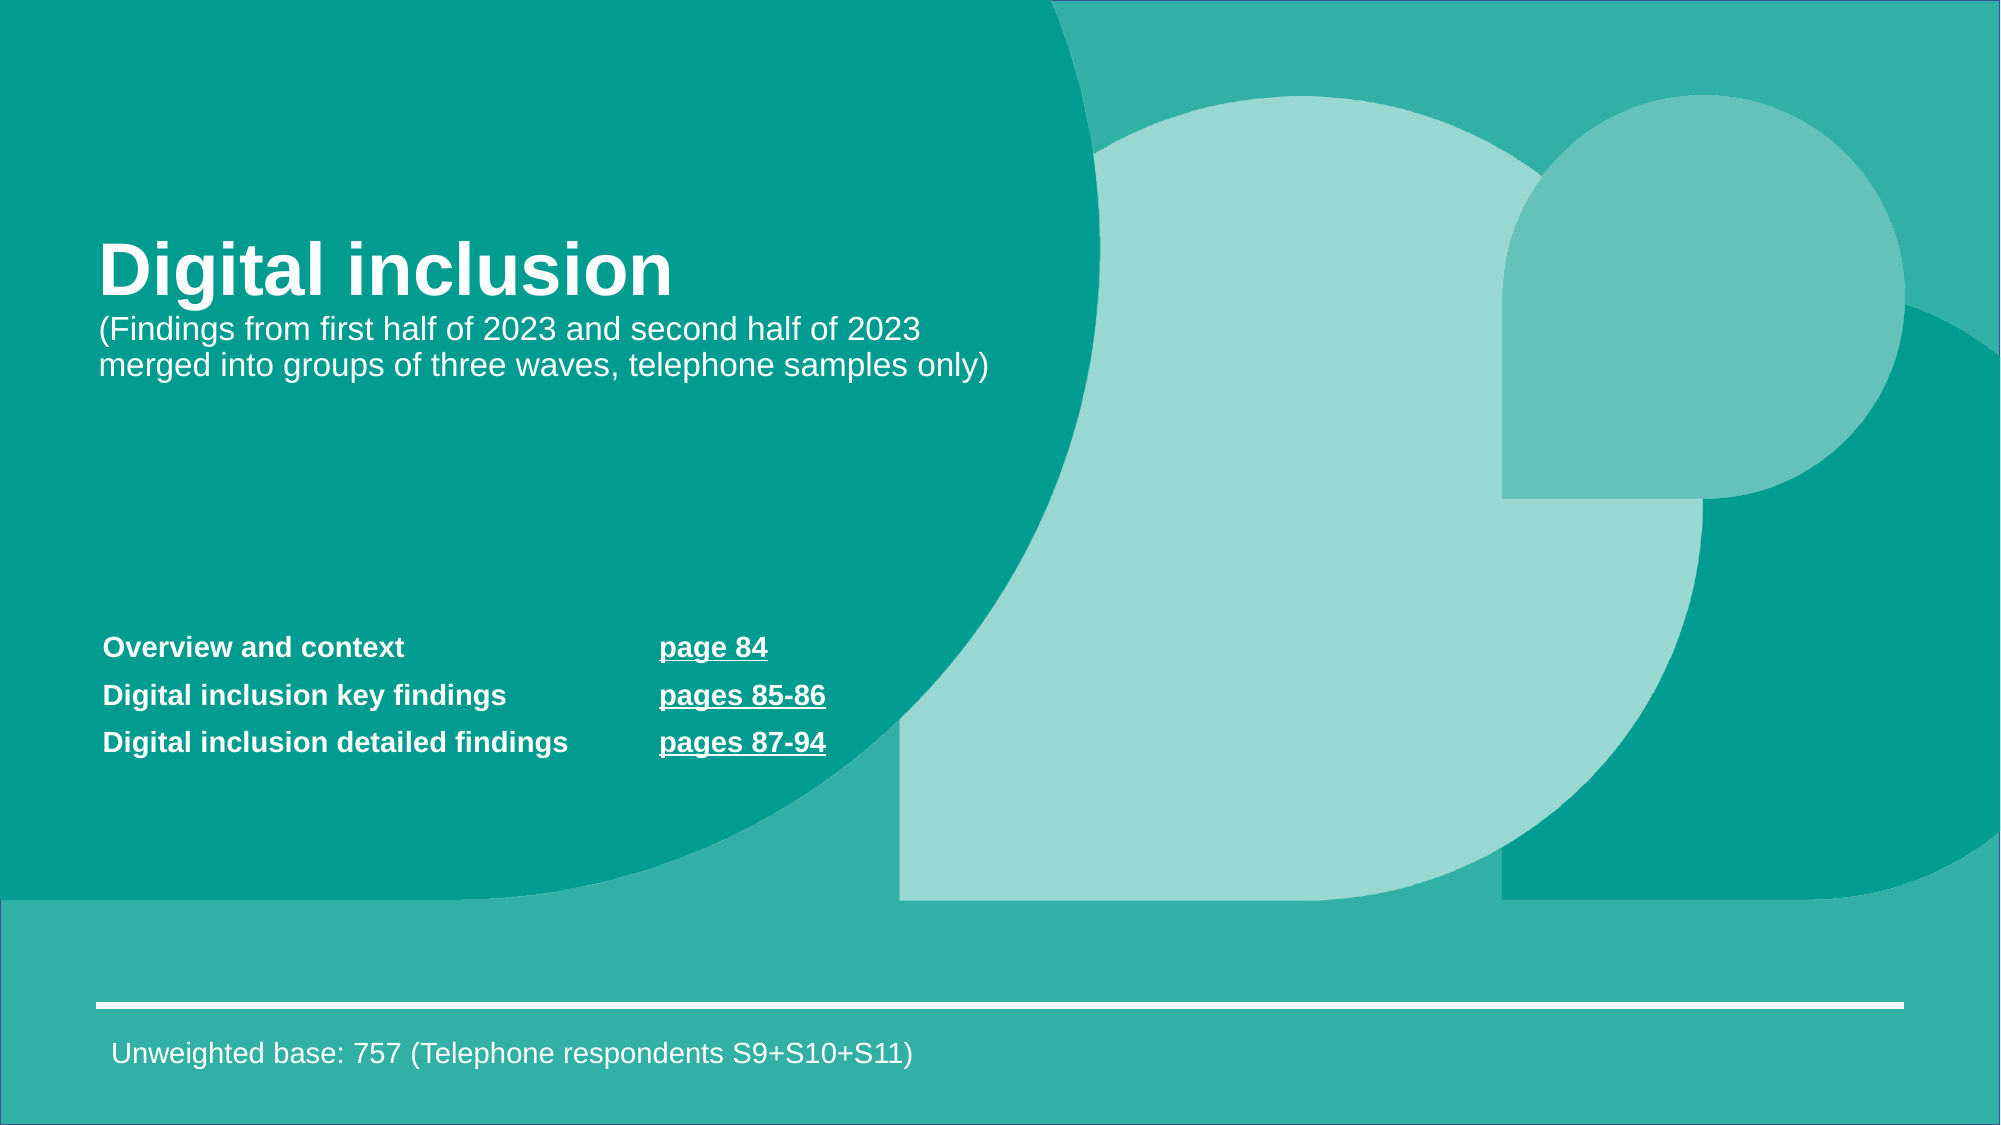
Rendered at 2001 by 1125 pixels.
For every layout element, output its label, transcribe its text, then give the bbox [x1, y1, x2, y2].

table_header Overview and context [97, 626, 653, 673]
picture [0, 0, 2001, 901]
text_box Unweighted base: 757 (Telephone respondents S9+S10+S11) [96, 1026, 1898, 1077]
table_cell pages 85-86 [653, 673, 919, 720]
title Digital inclusion (Findings from first half of 2023 and second half of 2023 merged into groups of three waves, telephone samples only) [98, 231, 1000, 415]
table_cell Digital inclusion detailed findings [97, 720, 653, 765]
table_cell pages 87-94 [653, 720, 919, 765]
table_cell Digital inclusion key findings [97, 673, 653, 720]
table_header page 84 [653, 626, 919, 673]
